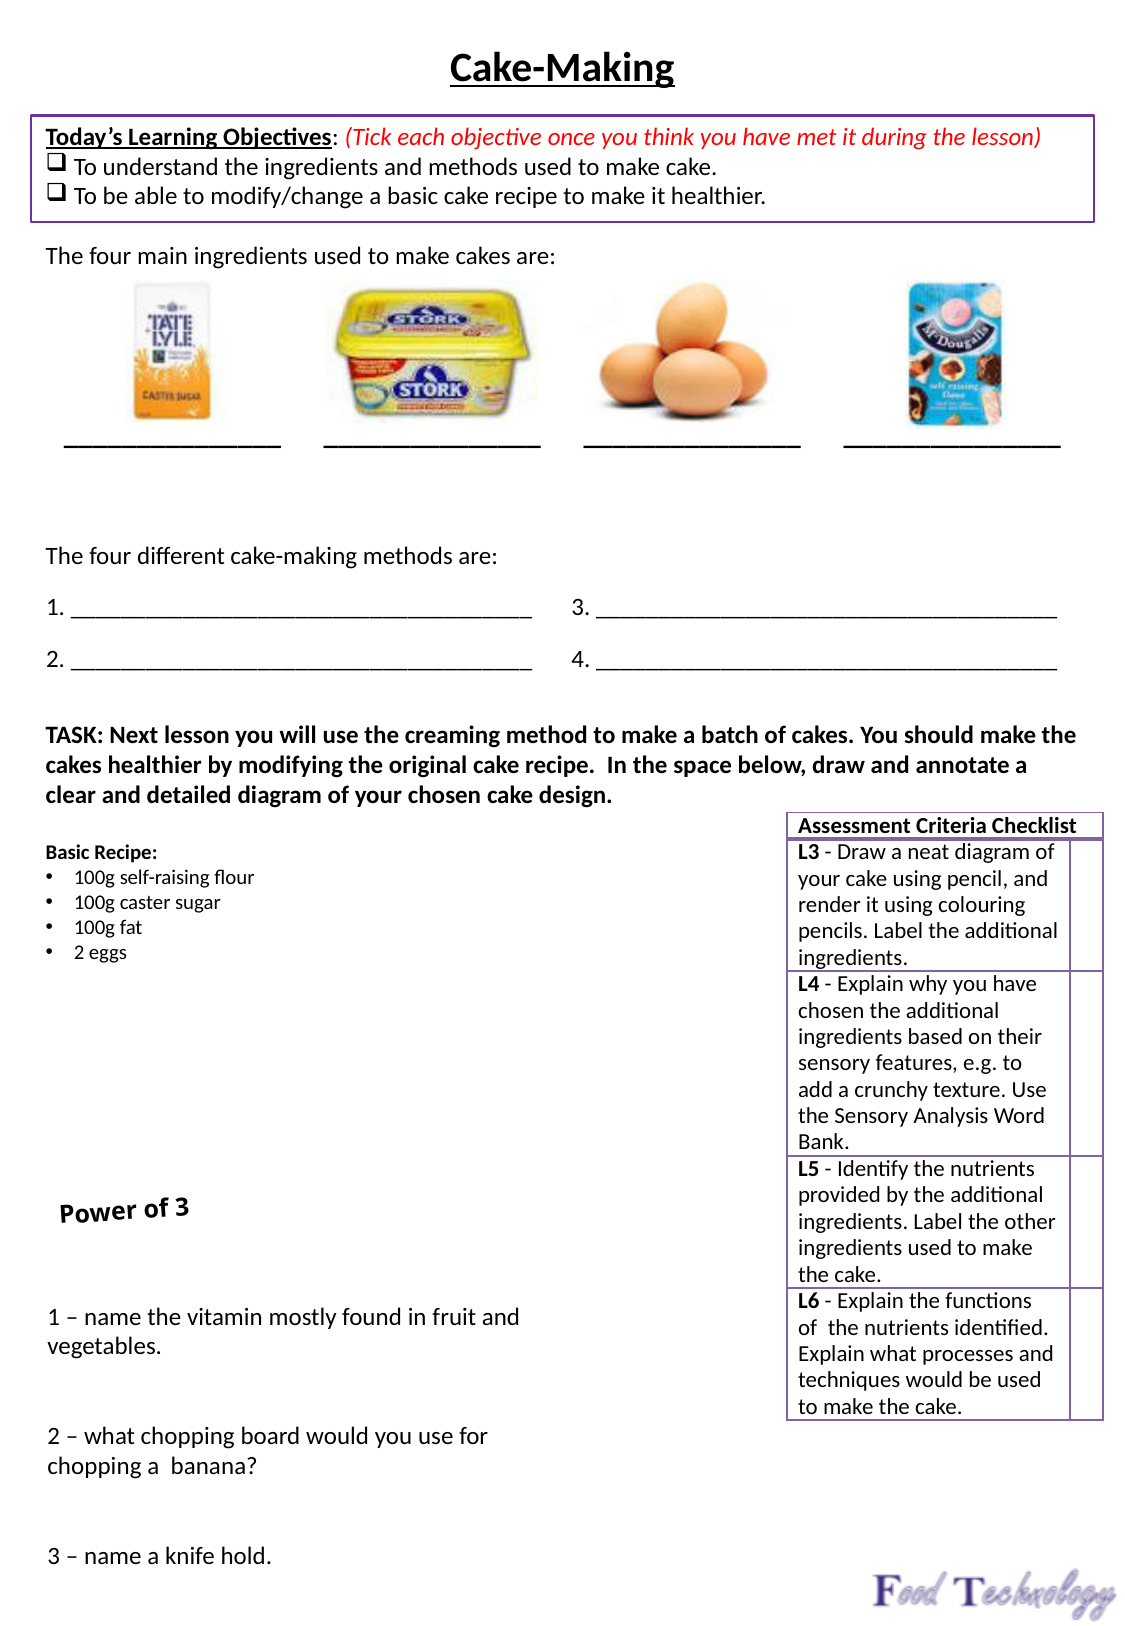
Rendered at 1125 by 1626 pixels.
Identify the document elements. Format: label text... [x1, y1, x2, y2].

table_cell [1071, 1289, 1102, 1419]
table_cell 2. _____________________________________ [31, 629, 557, 681]
table_header _______________ [43, 269, 303, 460]
text_box Cake-Making Today’s Learning Objectives: (Tick each objective once you think you have met it during the lesson) To understand the ingredients and methods used to make cake. To be able to modify/change a basic cake recipe to make it healthier. The four main ingredients used to make cakes are: The four different cake-making methods are: TASK: Next lesson you will use the creaming method to make a batch of cakes. You should make the cakes healthier by modifying the original cake recipe. In the space below, draw and annotate a clear and detailed diagram of your chosen cake design. Basic Recipe: 100g self-raising flour 100g caster sugar 100g fat 2 eggs [30, 32, 1094, 113]
table_cell L6 - Explain the functions of the nutrients identified. Explain what processes and techniques would be used to make the cake. [788, 1289, 1069, 1419]
table_header Assessment Criteria Checklist [788, 813, 1102, 837]
table_header _______________ [303, 269, 562, 460]
table_cell L5 - Identify the nutrients provided by the additional ingredients. Label the other ingredients used to make the cake. [788, 1157, 1069, 1287]
text_box [29, 113, 1096, 224]
table_cell [1071, 841, 1102, 970]
table_cell L4 - Explain why you have chosen the additional ingredients based on their sensory features, e.g. to add a crunchy texture. Use the Sensory Analysis Word Bank. [788, 972, 1069, 1155]
text_box 1 – name the vitamin mostly found in fruit and vegetables. 2 – what chopping board would you use for chopping a banana? 3 – name a knife hold. [32, 1292, 557, 1577]
table_header 3. _____________________________________ [557, 576, 1082, 629]
picture [325, 280, 540, 423]
table_header _______________ [822, 269, 1082, 460]
text_box Power of 3 [42, 1176, 296, 1238]
table_header 1. _____________________________________ [31, 576, 557, 629]
picture [869, 1564, 1118, 1625]
table_cell 4. _____________________________________ [557, 629, 1082, 681]
picture [567, 280, 811, 423]
picture [881, 280, 1030, 429]
picture [101, 280, 244, 423]
text_box Cake-Making Today’s Learning Objectives: (Tick each objective once you think you have met it during the lesson) To understand the ingredients and methods used to make cake. To be able to modify/change a basic cake recipe to make it healthier. The four main ingredients used to make cakes are: The four different cake-making methods are: TASK: Next lesson you will use the creaming method to make a batch of cakes. You should make the cakes healthier by modifying the original cake recipe. In the space below, draw and annotate a clear and detailed diagram of your chosen cake design. Basic Recipe: 100g self-raising flour 100g caster sugar 100g fat 2 eggs [30, 224, 1094, 1581]
table_header _______________ [562, 269, 822, 460]
table_cell [1071, 1157, 1102, 1287]
table_cell [1071, 972, 1102, 1155]
table_cell L3 - Draw a neat diagram of your cake using pencil, and render it using colouring pencils. Label the additional ingredients. [788, 841, 1069, 970]
